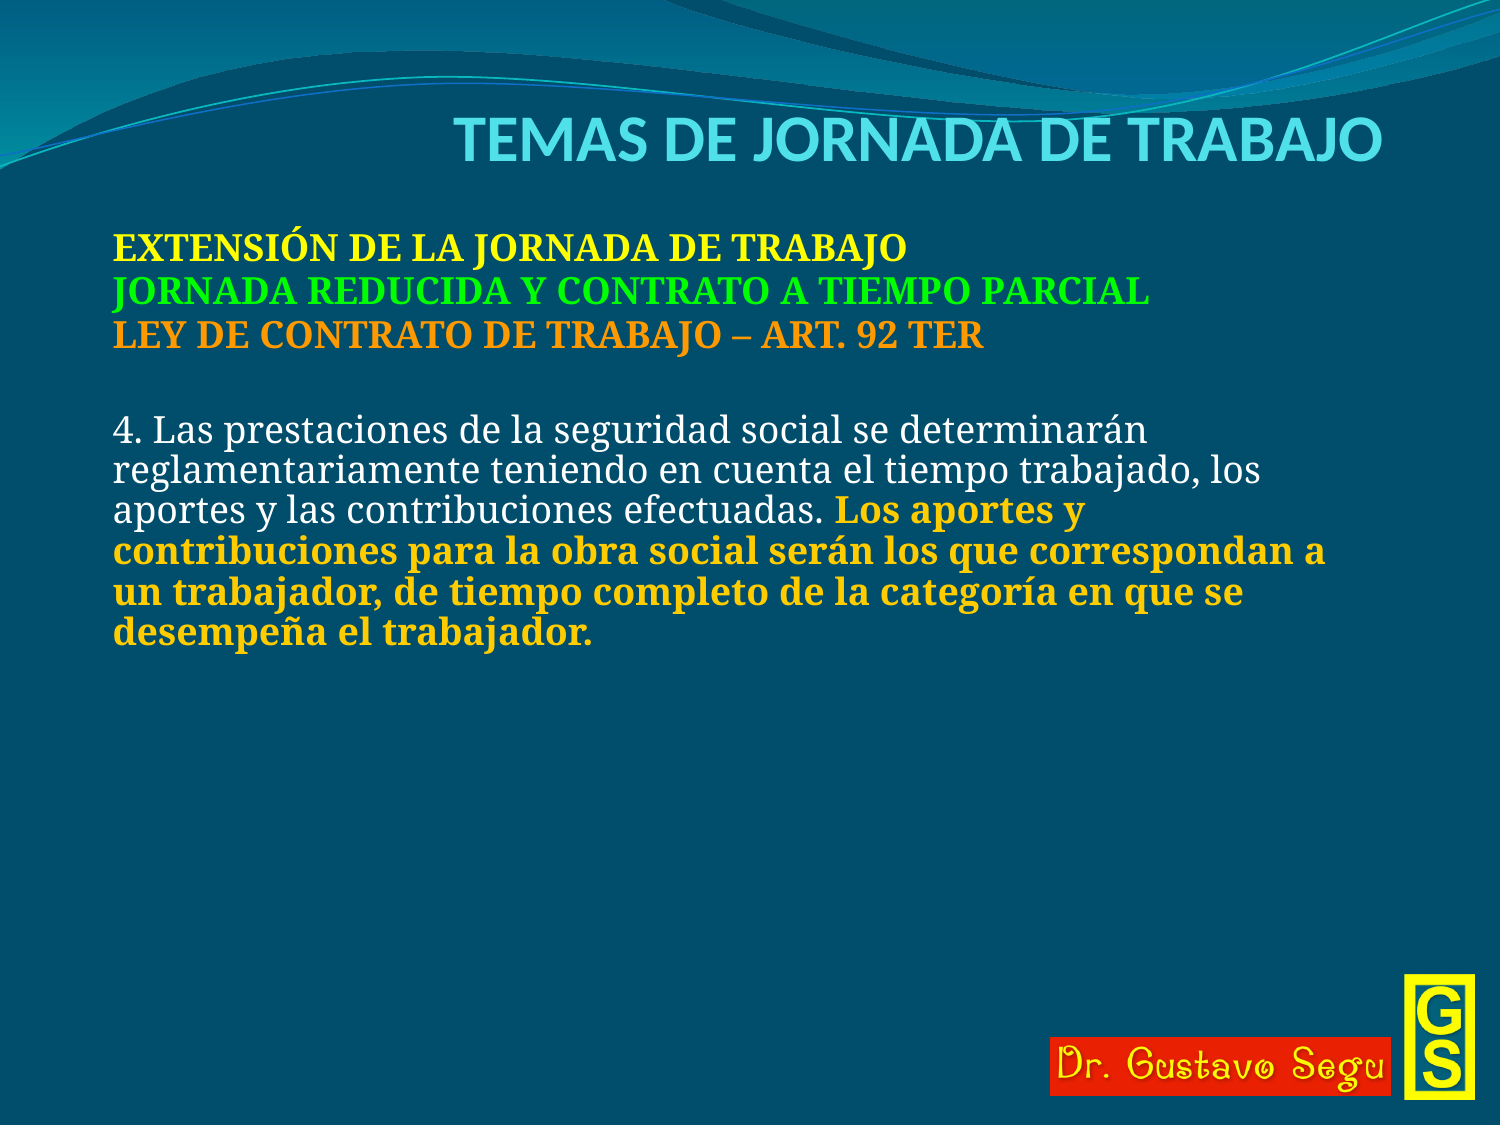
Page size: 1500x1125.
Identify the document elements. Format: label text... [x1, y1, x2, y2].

title TEMAS DE JORNADA DE TRABAJO [112, 62, 1388, 175]
picture [1051, 1038, 1390, 1095]
picture [1405, 975, 1474, 1099]
subtitle EXTENSIÓN DE LA JORNADA DE TRABAJO JORNADA REDUCIDA Y CONTRATO A TIEMPO PARCIAL LEY DE CONTRATO DE TRABAJO – ART. 92 TER 4. Las prestaciones de la seguridad social se determinarán reglamentariamente teniendo en cuenta el tiempo trabajado, los aportes y las contribuciones efectuadas. Los aportes y contribuciones para la obra social serán los que correspondan a un trabajador, de tiempo completo de la categoría en que se desempeña el trabajador. [112, 224, 1388, 1025]
